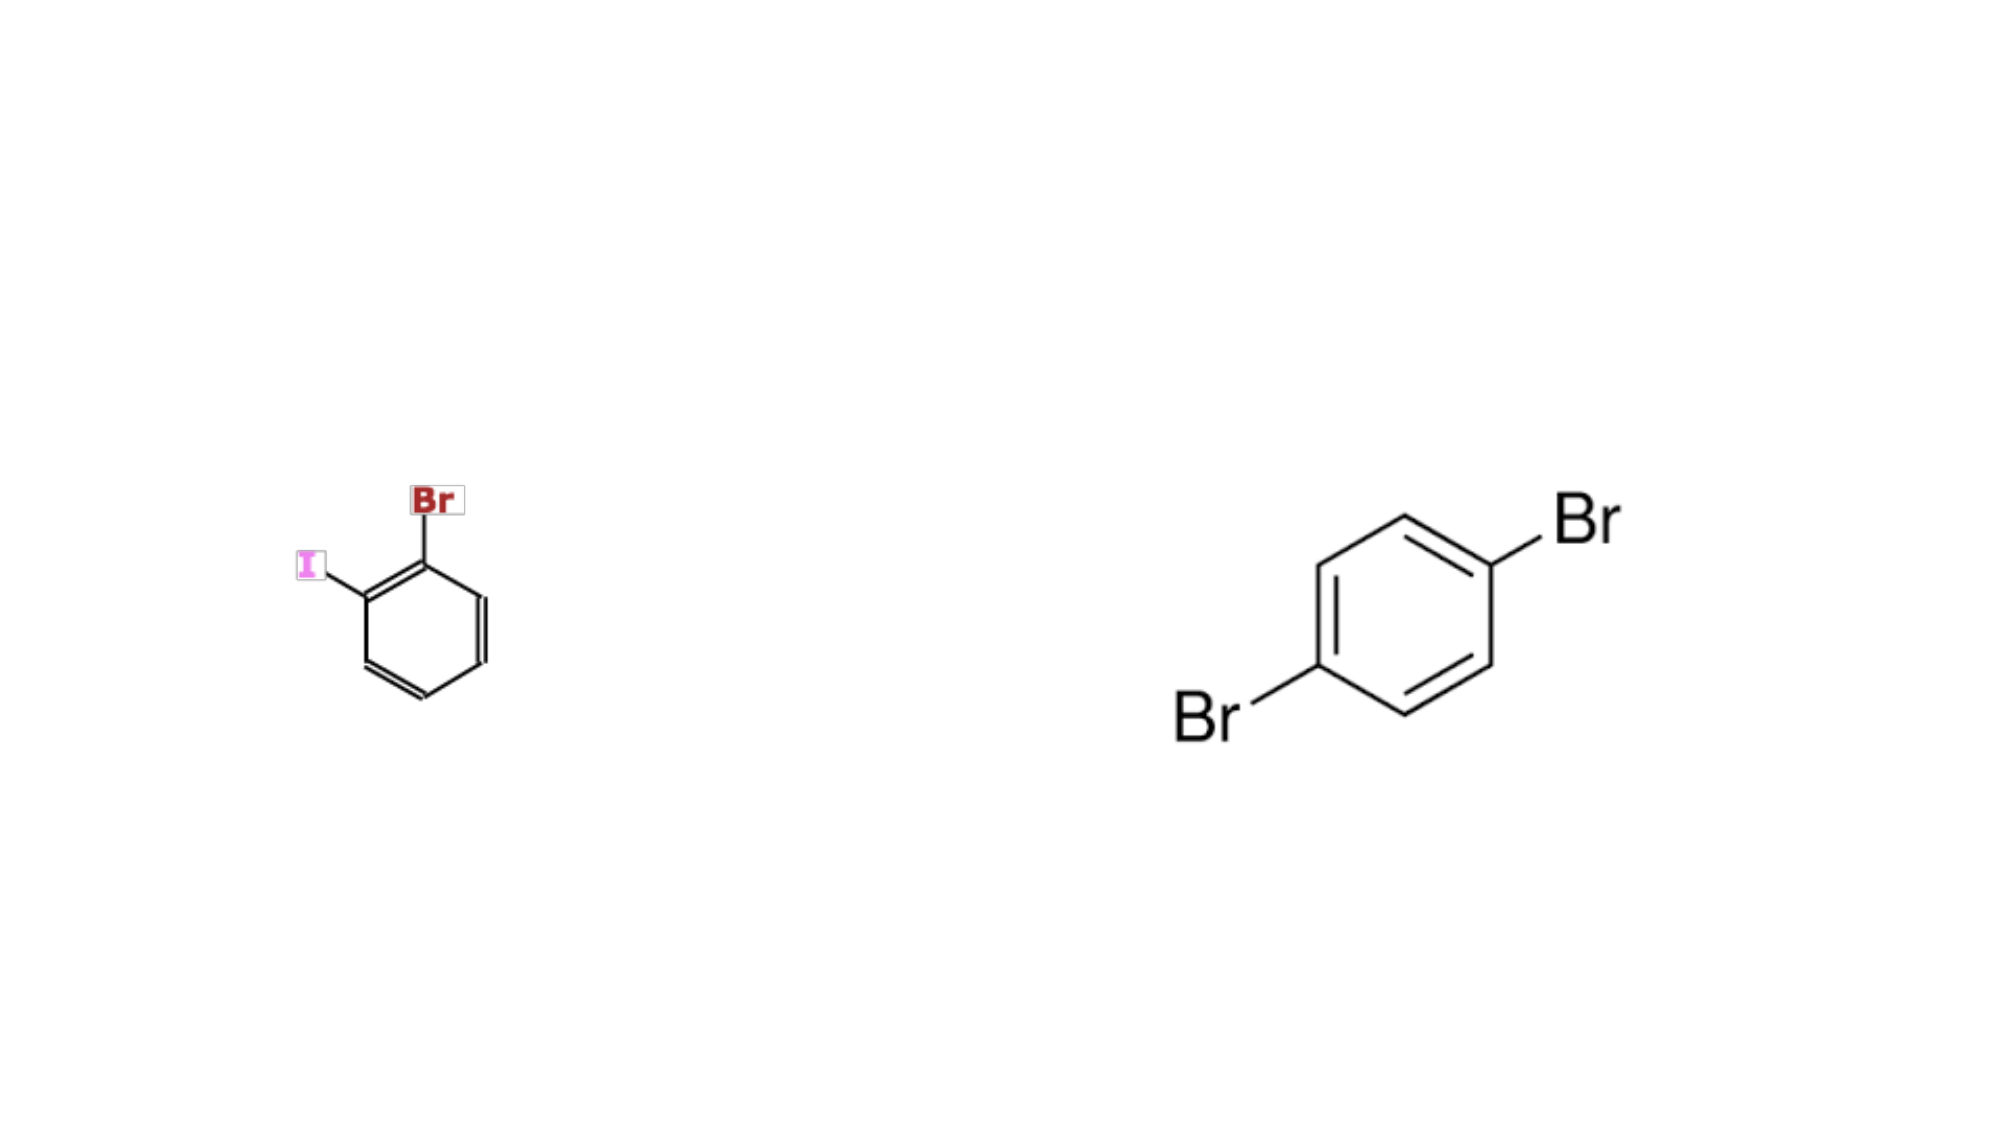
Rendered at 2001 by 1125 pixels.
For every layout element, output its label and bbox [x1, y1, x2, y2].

list [258, 462, 574, 777]
picture [1157, 477, 1641, 761]
